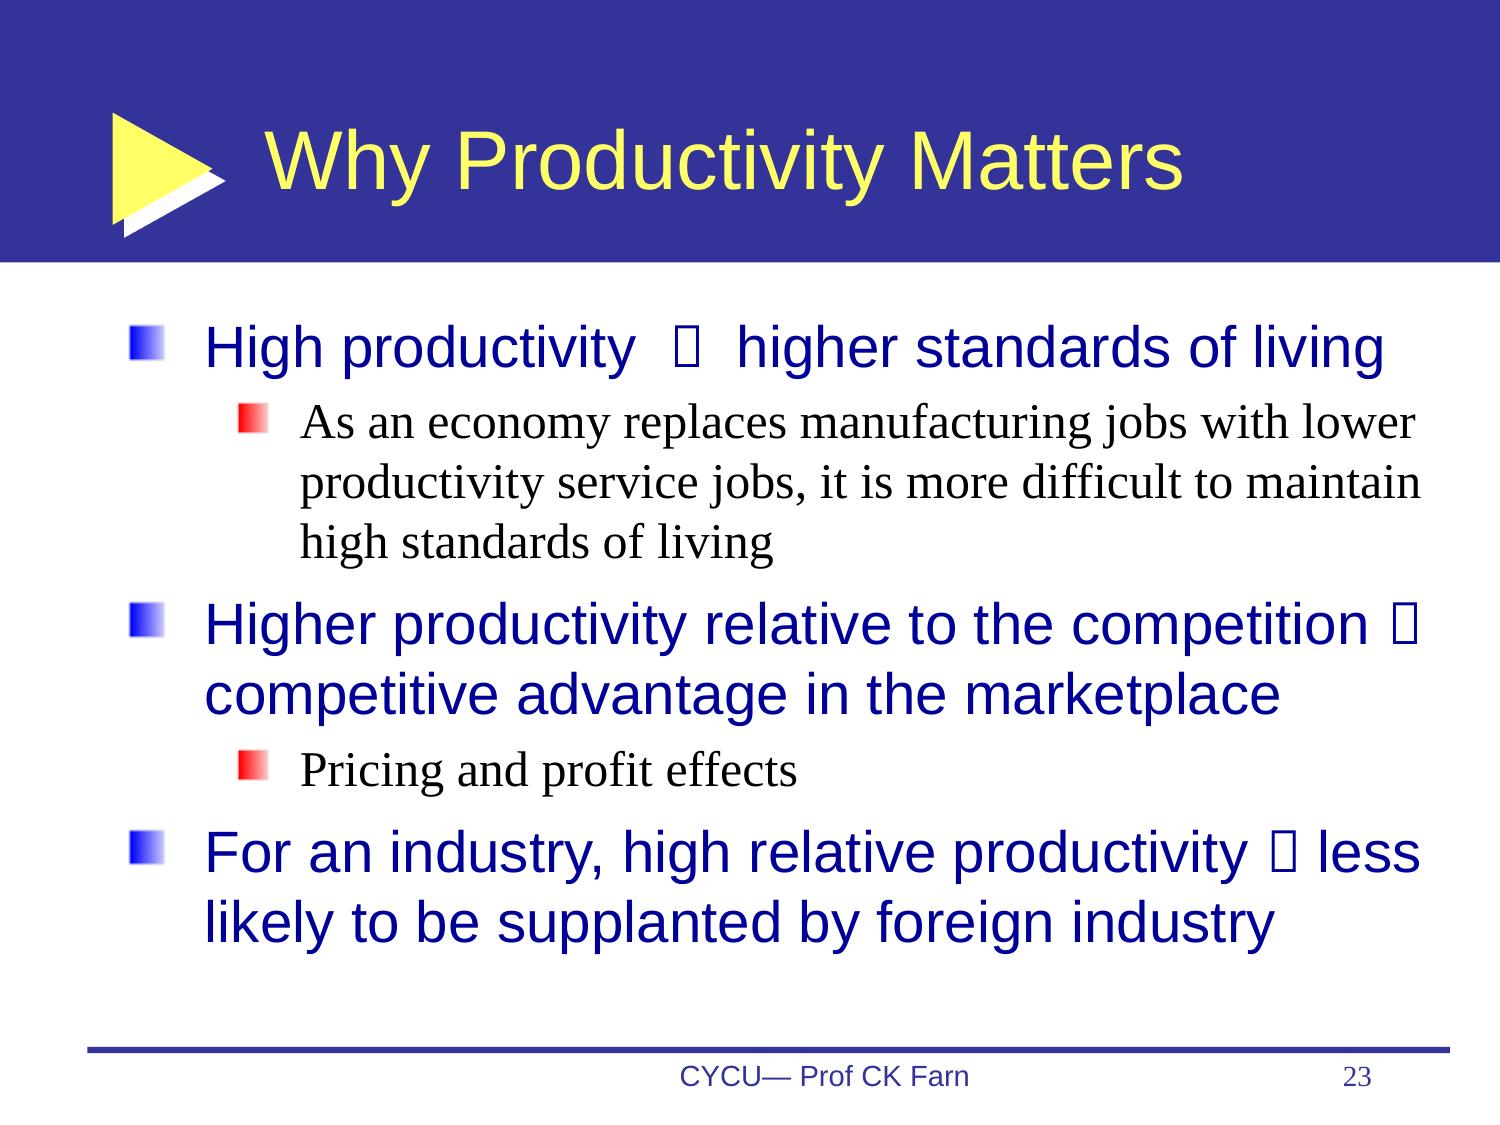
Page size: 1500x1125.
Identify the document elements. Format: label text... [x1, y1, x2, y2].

picture [127, 828, 169, 869]
picture [127, 600, 169, 642]
picture [236, 748, 272, 784]
picture [127, 323, 169, 365]
title Why Productivity Matters [249, 62, 1388, 250]
footer CYCU— Prof CK Farn [587, 1050, 1063, 1125]
list High productivity  higher standards of living As an economy replaces manufacturing jobs with lower productivity service jobs, it is more difficult to maintain high standards of living Higher productivity relative to the competition  competitive advantage in the marketplace Pricing and profit effects For an industry, high relative productivity  less likely to be supplanted by foreign industry [112, 301, 1447, 977]
slide_number 23 [1074, 1050, 1388, 1125]
picture [236, 401, 272, 437]
